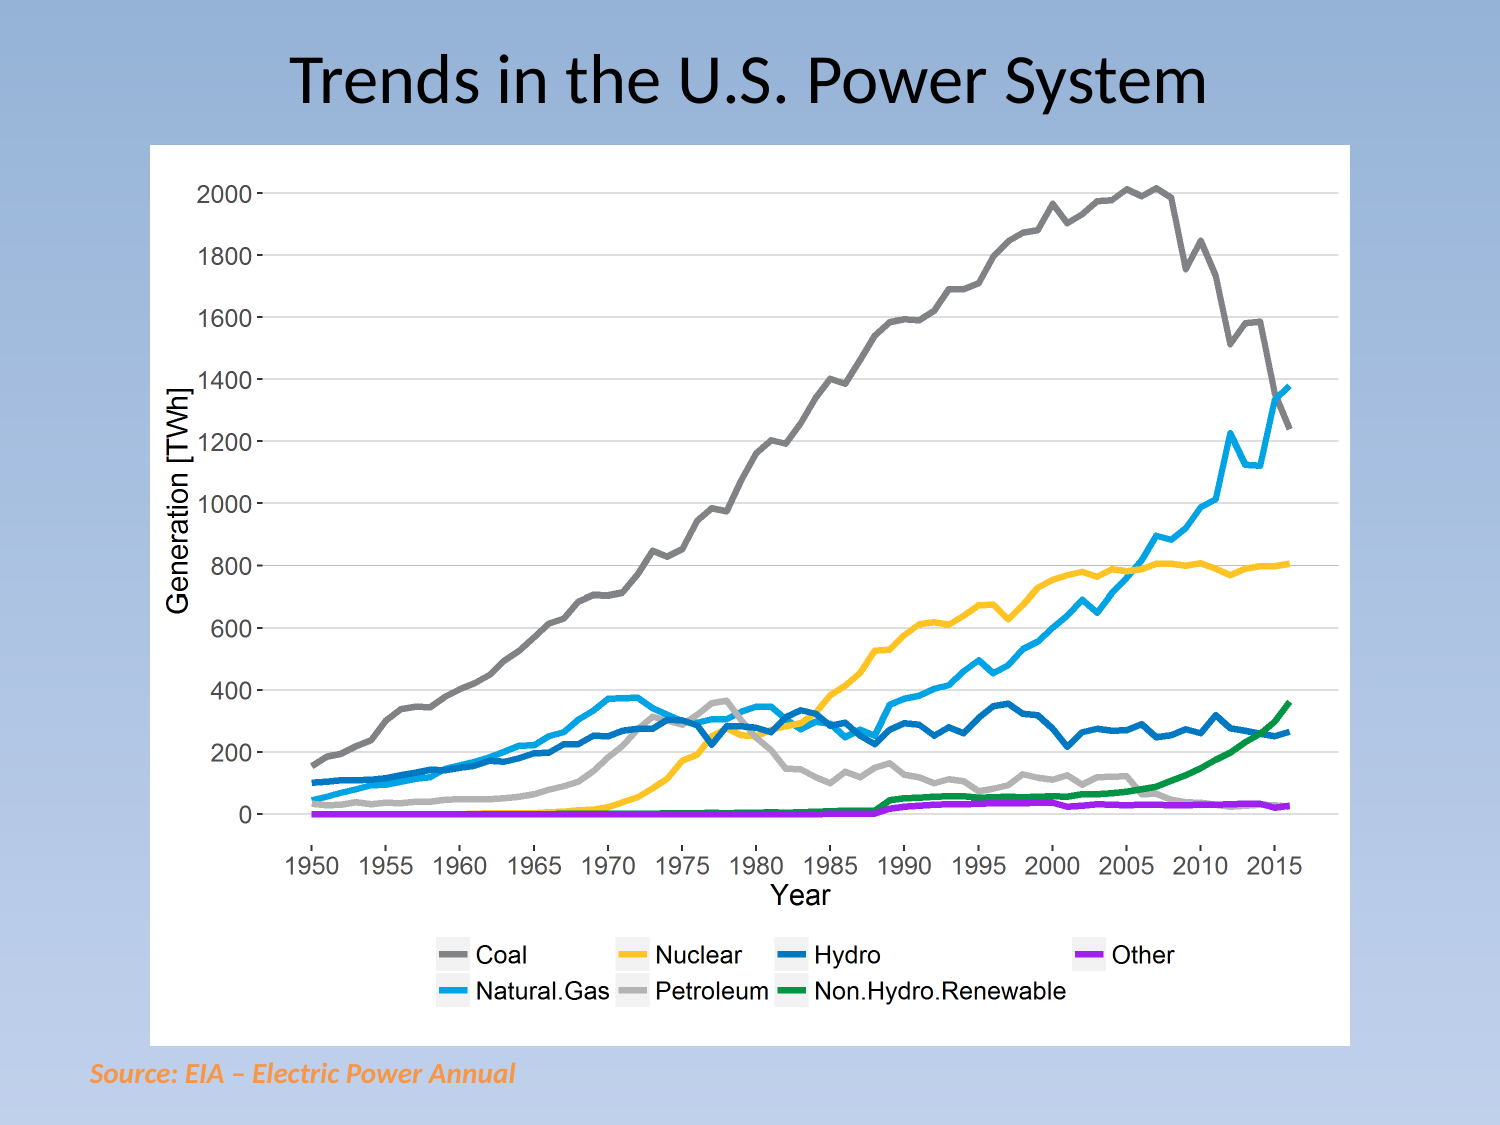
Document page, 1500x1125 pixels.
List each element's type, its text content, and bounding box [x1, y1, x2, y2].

title Trends in the U.S. Power System [75, 24, 1425, 126]
text_box Source: EIA – Electric Power Annual [74, 1046, 1425, 1107]
picture [149, 145, 1351, 1046]
